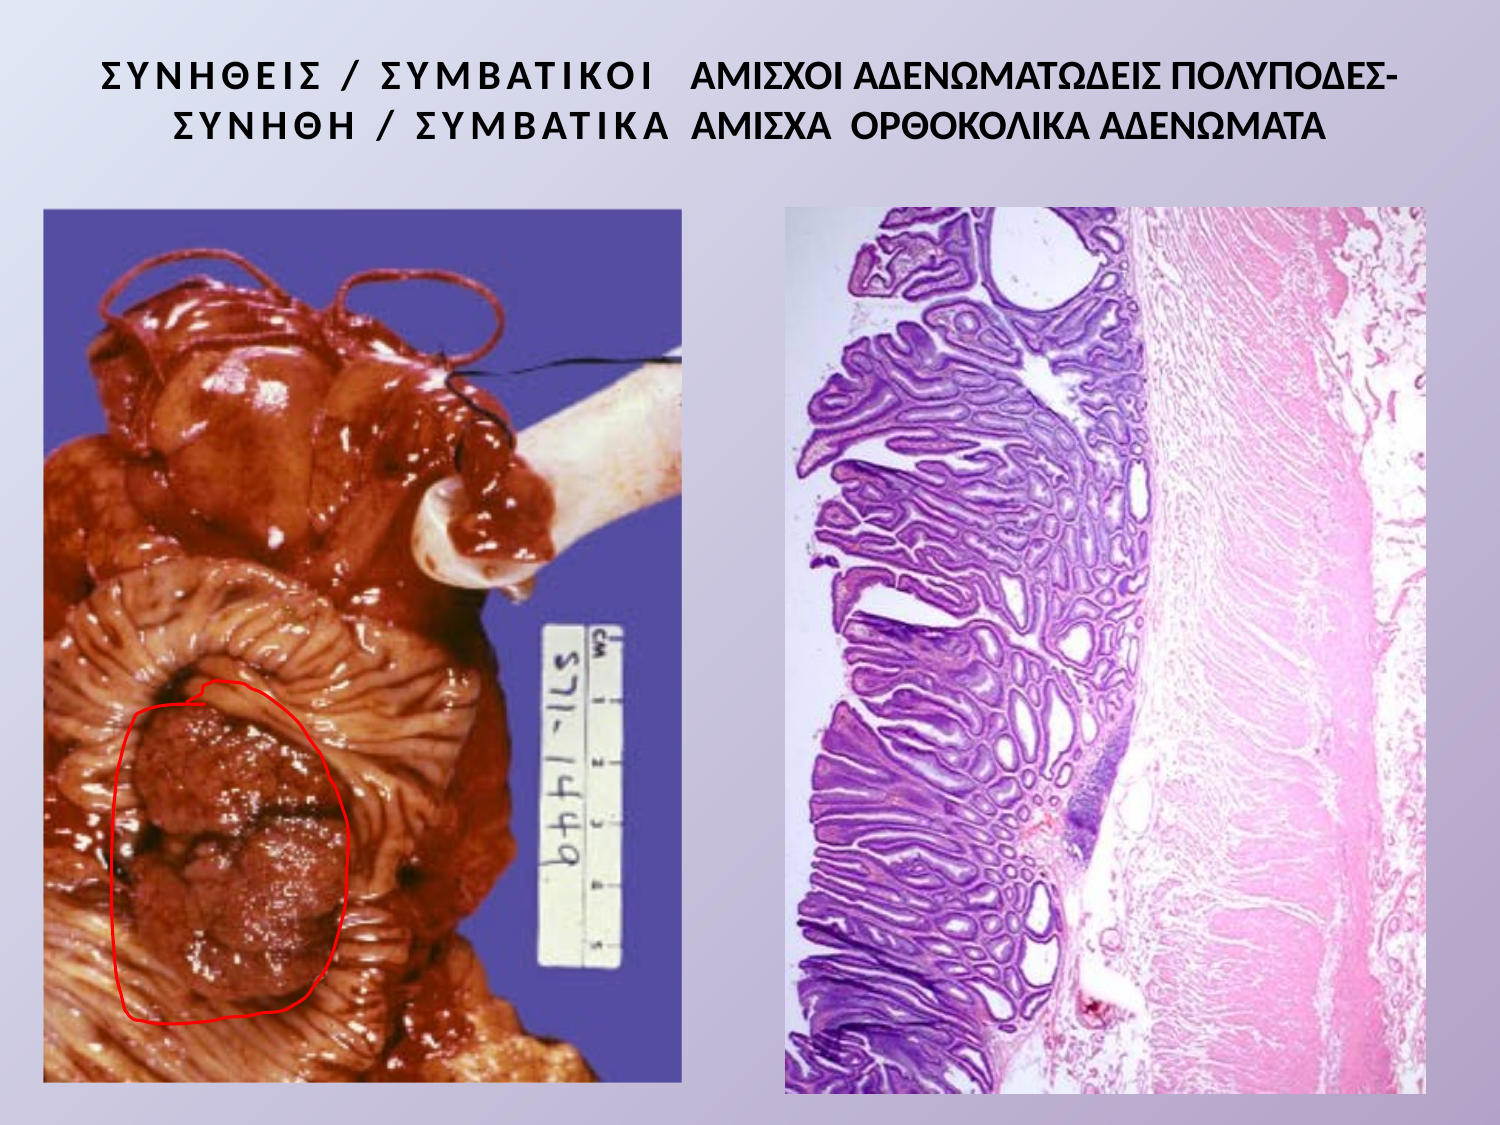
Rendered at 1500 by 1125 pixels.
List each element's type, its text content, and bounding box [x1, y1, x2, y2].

title ΣΥΝΗΘΕΙΣ / ΣΥΜΒΑΤΙΚΟΙ ΑΜΙΣΧΟΙ ΑΔΕΝΩΜΑΤΩΔΕΙΣ ΠΟΛΥΠΟΔΕΣ- ΣΥΝΗΘΗ / ΣΥΜΒΑΤΙΚΑ ΑΜΙΣΧΑ ΟΡΘΟΚΟΛΙΚΑ ΑΔΕΝΩΜΑΤΑ [0, 0, 1500, 197]
picture [0, 207, 1426, 1095]
